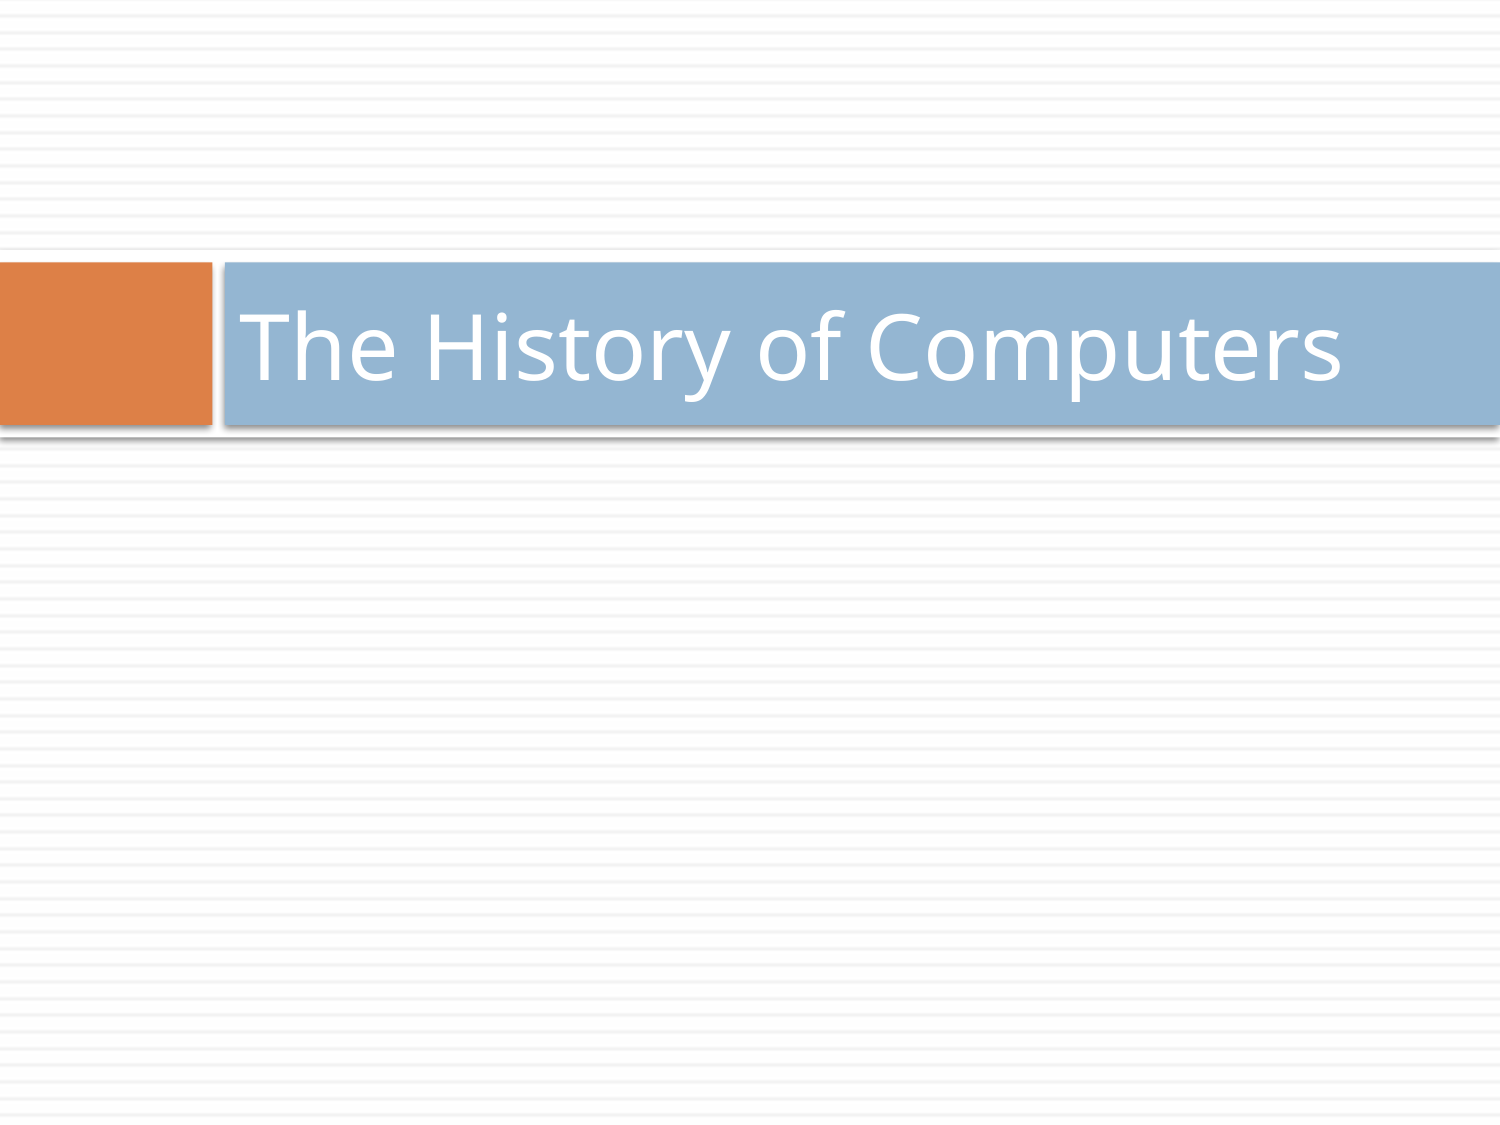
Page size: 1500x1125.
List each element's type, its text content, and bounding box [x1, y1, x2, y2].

title The History of Computers [225, 262, 1475, 425]
